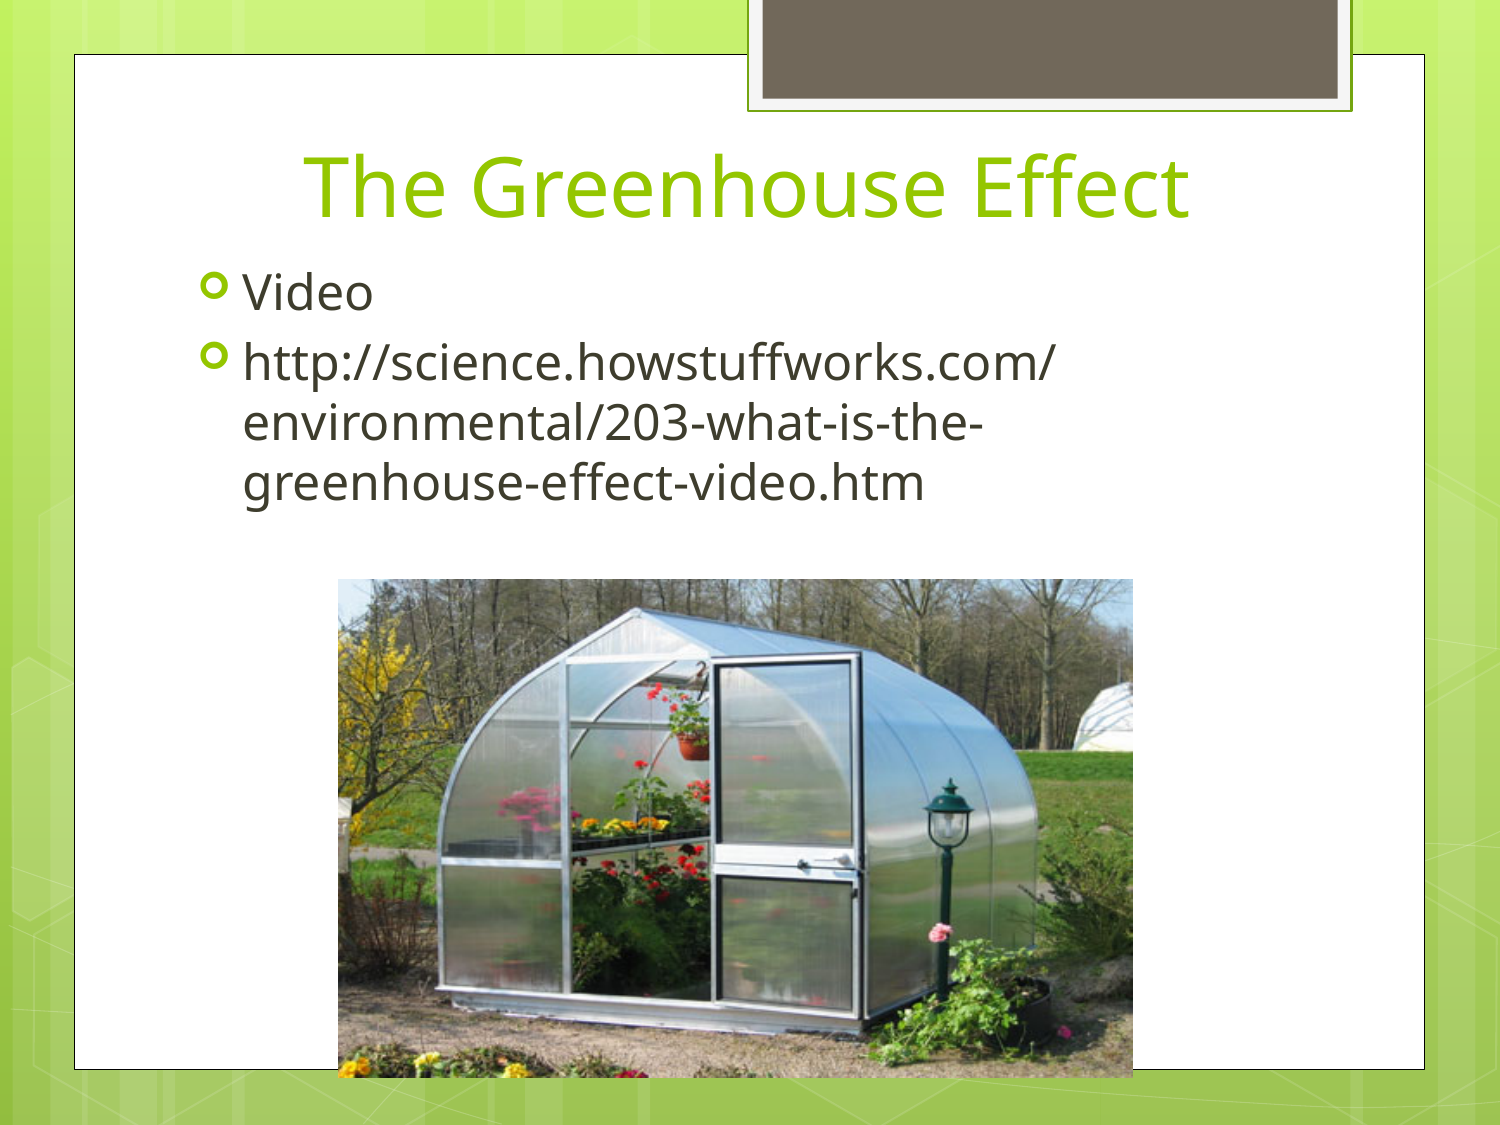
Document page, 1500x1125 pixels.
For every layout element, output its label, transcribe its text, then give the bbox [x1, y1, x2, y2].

title The Greenhouse Effect [171, 53, 1324, 242]
list Video http://science.howstuffworks.com/environmental/203-what-is-the-greenhouse-effect-video.htm [171, 252, 1283, 829]
picture [338, 578, 1134, 1078]
